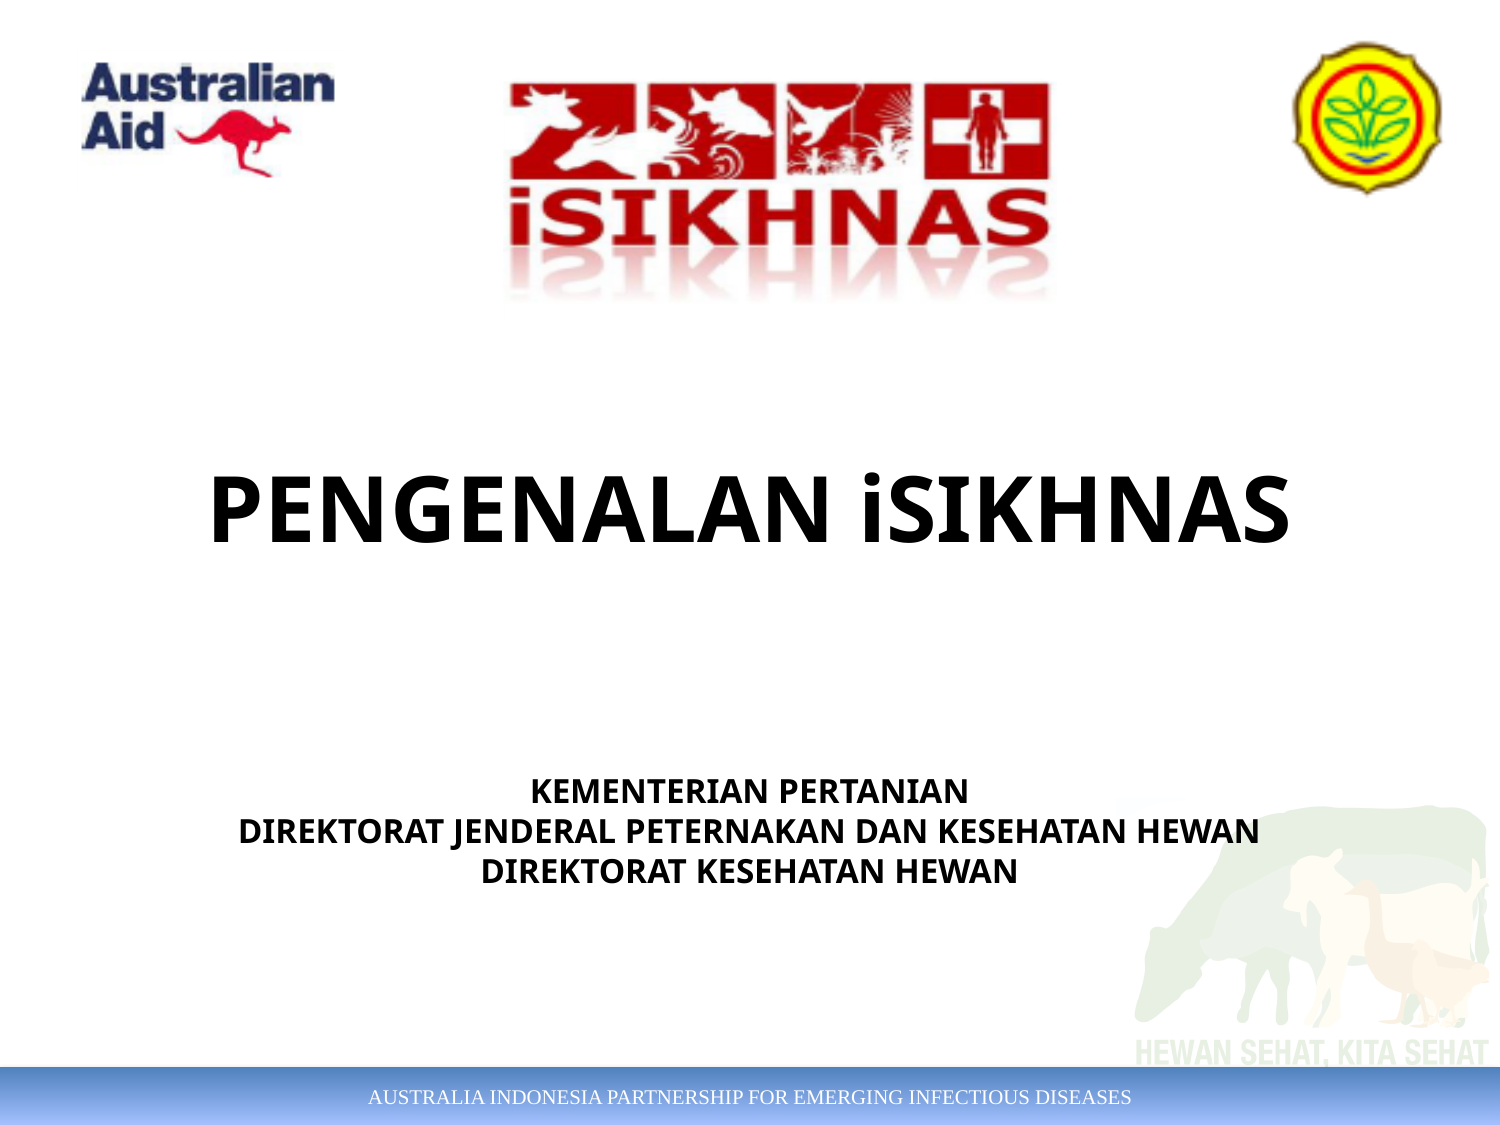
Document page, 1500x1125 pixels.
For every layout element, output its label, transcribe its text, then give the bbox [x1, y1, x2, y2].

text_box KEMENTERIAN PERTANIAN DIREKTORAT JENDERAL PETERNAKAN DAN KESEHATAN HEWAN DIREKTORAT KESEHATAN HEWAN [0, 704, 1500, 957]
picture [76, 49, 349, 192]
text_box PENGENALAN iSIKHNAS [8, 373, 1492, 629]
picture [502, 77, 1058, 320]
picture [1281, 30, 1455, 211]
